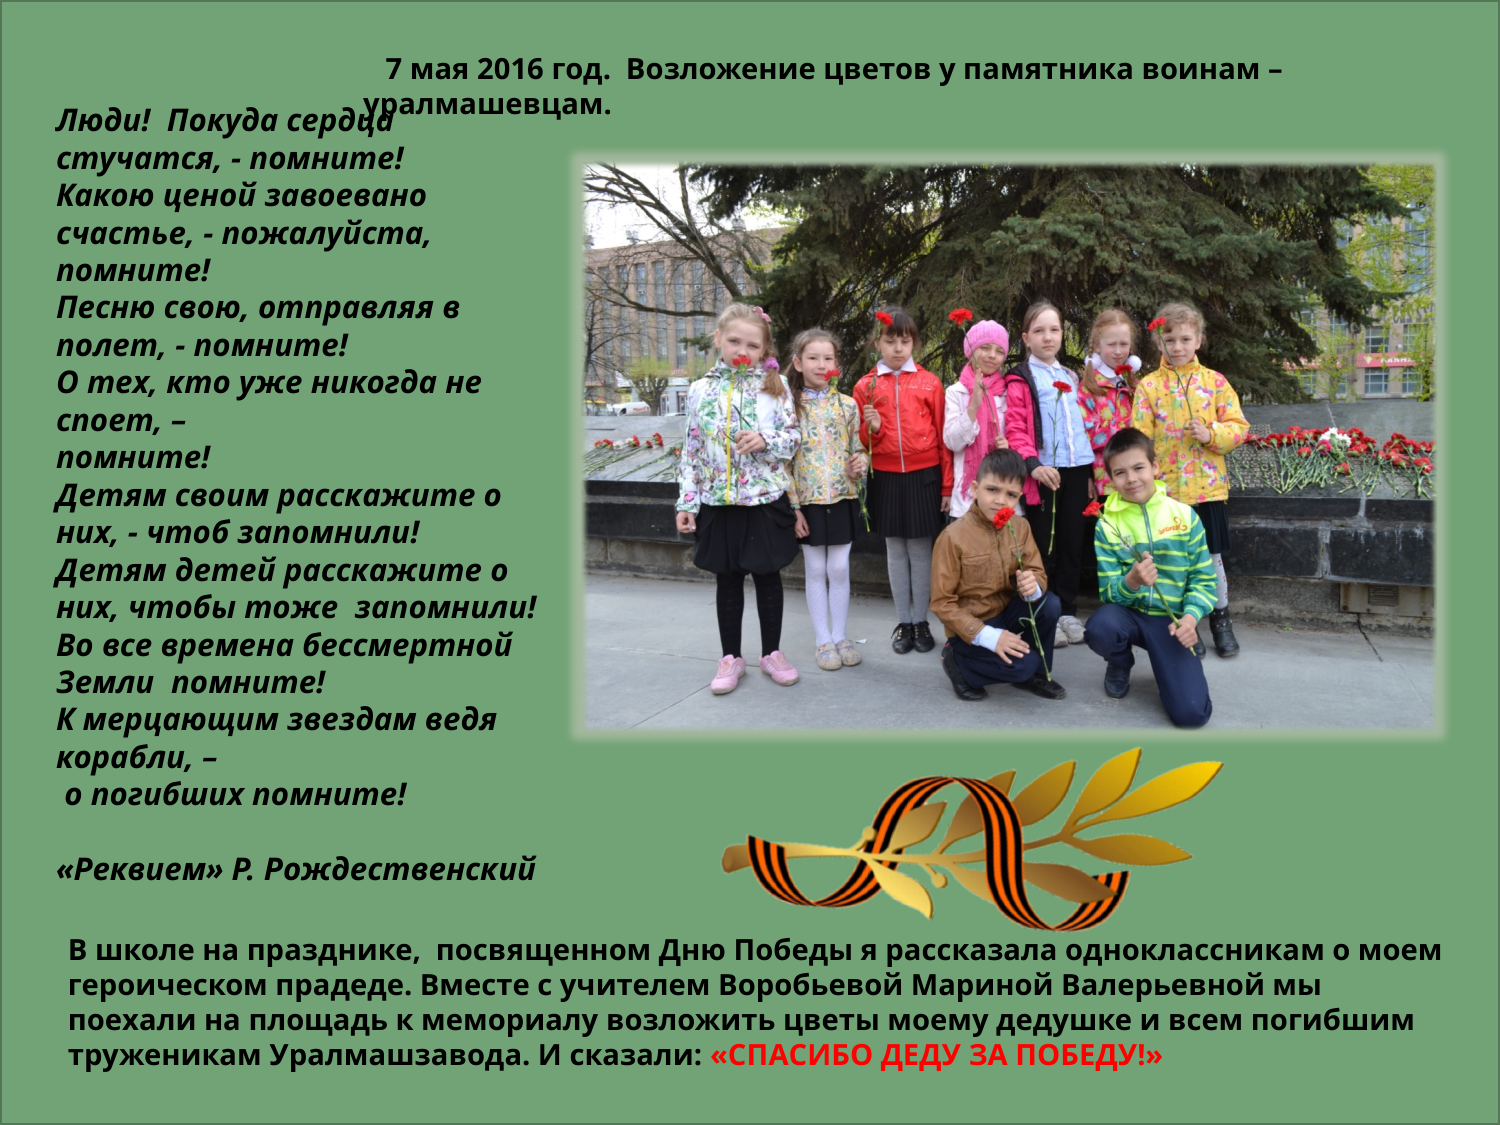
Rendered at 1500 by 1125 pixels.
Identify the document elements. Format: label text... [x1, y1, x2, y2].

text_box [0, 0, 1500, 1125]
text_box Люди! Покуда сердца стучатся, - помните! Какою ценой завоевано счастье, - пожалуйста, помните! Песню свою, отправляя в полет, - помните! О тех, кто уже никогда не споет, – помните! Детям своим расскажите о них, - чтоб запомнили! Детям детей расскажите о них, чтобы тоже запомнили! Во все времена бессмертной Земли помните! К мерцающим звездам ведя корабли, – о погибших помните! «Реквием» Р. Рождественский [41, 93, 573, 895]
picture [580, 160, 1438, 1025]
text_box В школе на празднике, посвященном Дню Победы я рассказала одноклассникам о моем героическом прадеде. Вместе с учителем Воробьевой Мариной Валерьевной мы поехали на площадь к мемориалу возложить цветы моему дедушке и всем погибшим труженикам Уралмашзавода. И сказали: «СПАСИБО ДЕДУ ЗА ПОБЕДУ!» [53, 923, 1459, 1079]
text_box 7 мая 2016 год. Возложение цветов у памятника воинам –уралмашевцам. [348, 42, 1438, 128]
